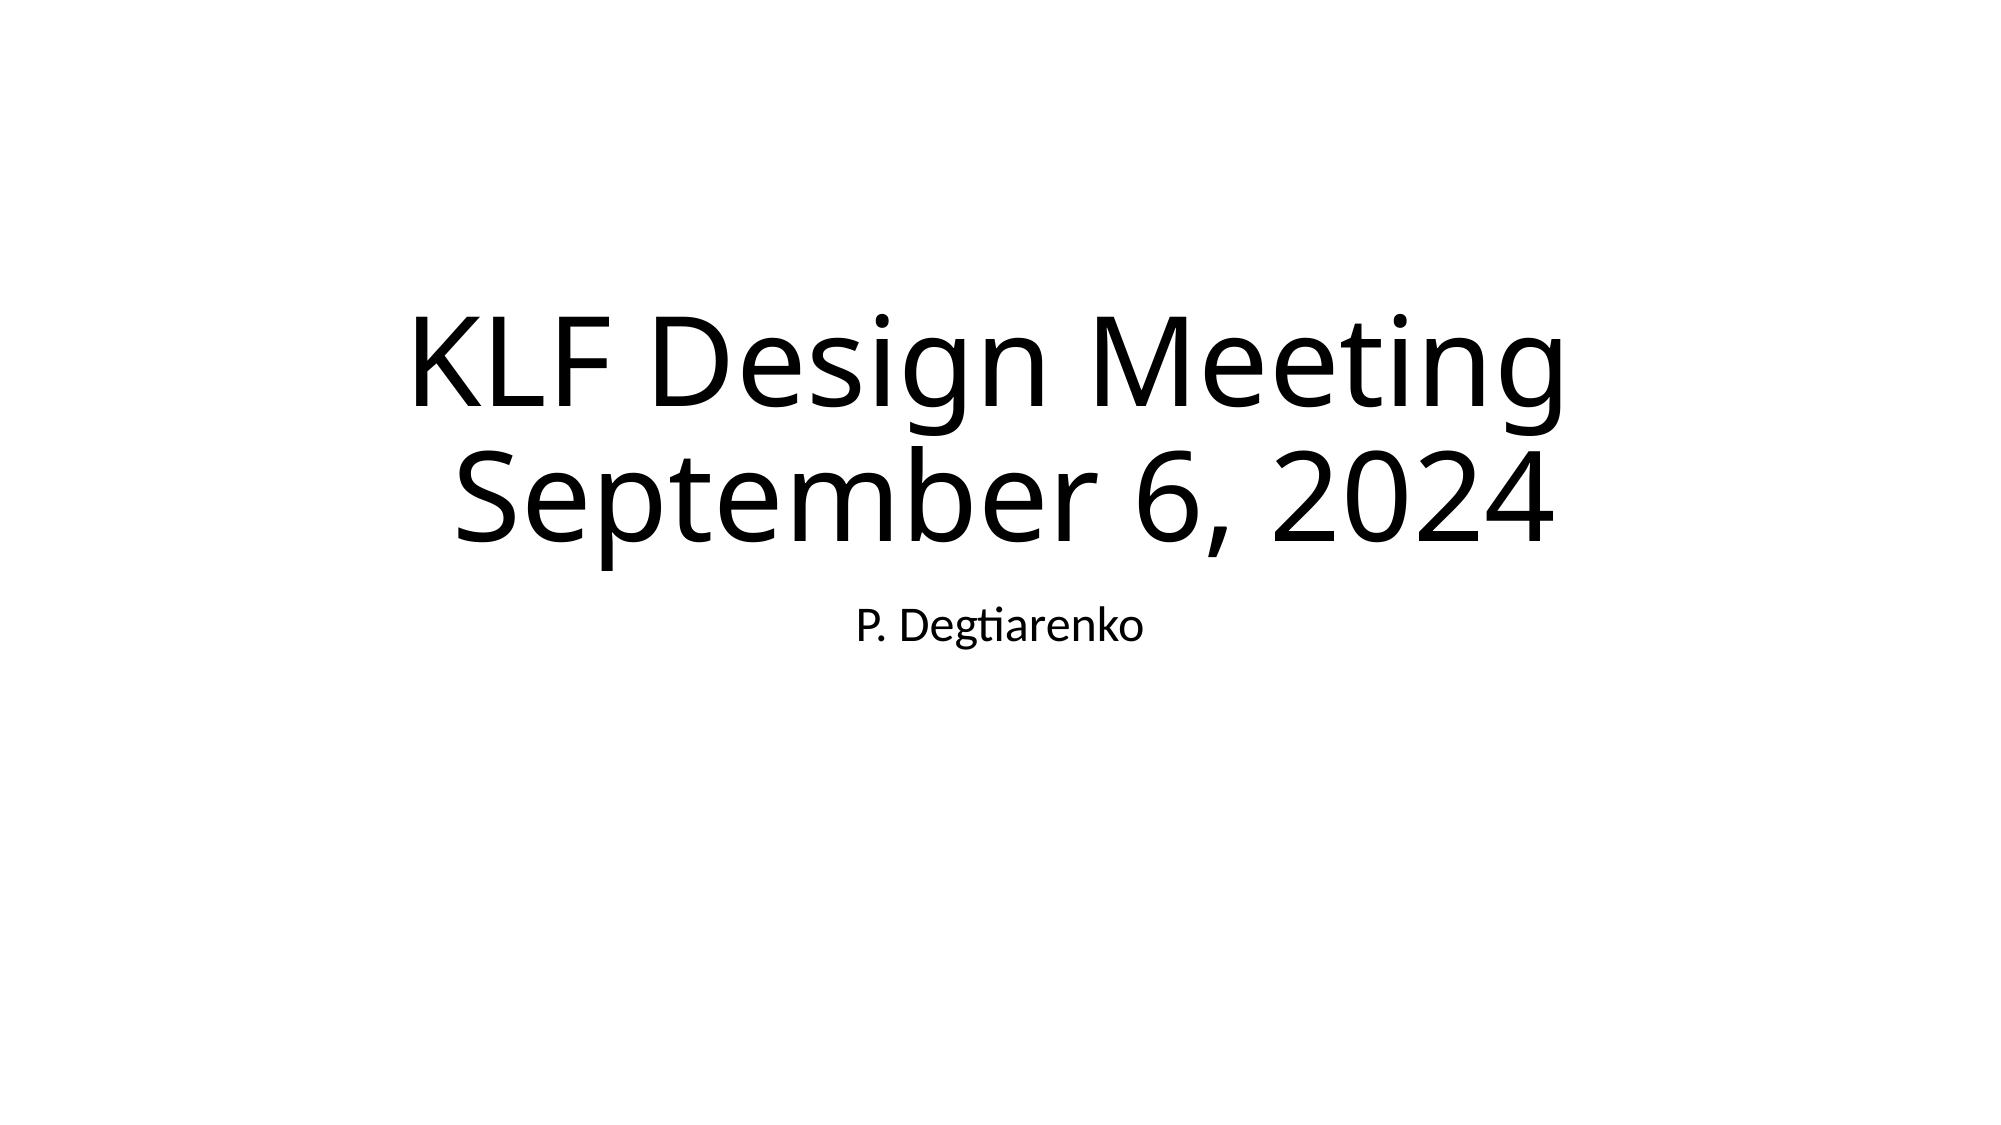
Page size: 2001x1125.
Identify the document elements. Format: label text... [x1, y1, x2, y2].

subtitle P. Degtiarenko [249, 590, 1750, 863]
title KLF Design Meeting September 6, 2024 [215, 184, 1794, 576]
